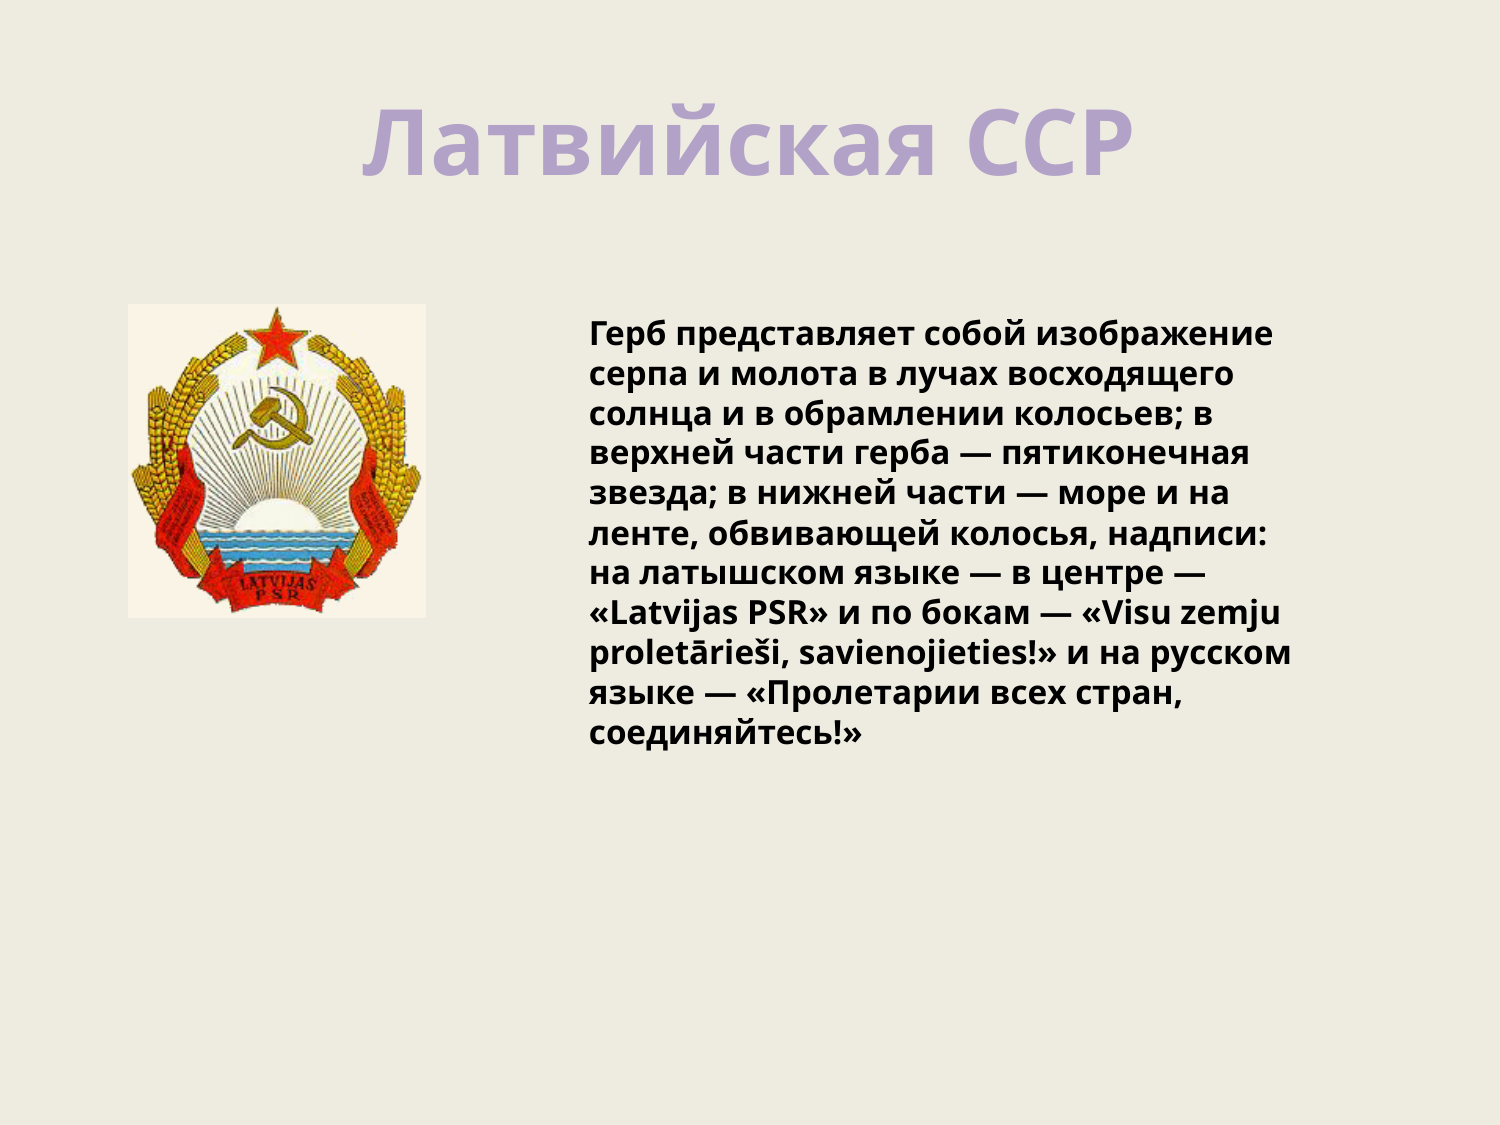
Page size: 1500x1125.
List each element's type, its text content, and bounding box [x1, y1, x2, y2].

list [128, 304, 426, 618]
text_box Герб представляет собой изображение серпа и молота в лучах восходящего солнца и в обрамлении колосьев; в верхней части герба — пятиконечная звезда; в нижней части — море и на ленте, обвивающей колосья, надписи: на латышском языке — в центре — «Latvijas PSR» и по бокам — «Visu zemju proletārieši, savienojieties!» и на русском языке — «Пролетарии всех стран, соединяйтесь!» [574, 304, 1325, 759]
title Латвийская ССР [75, 45, 1425, 233]
